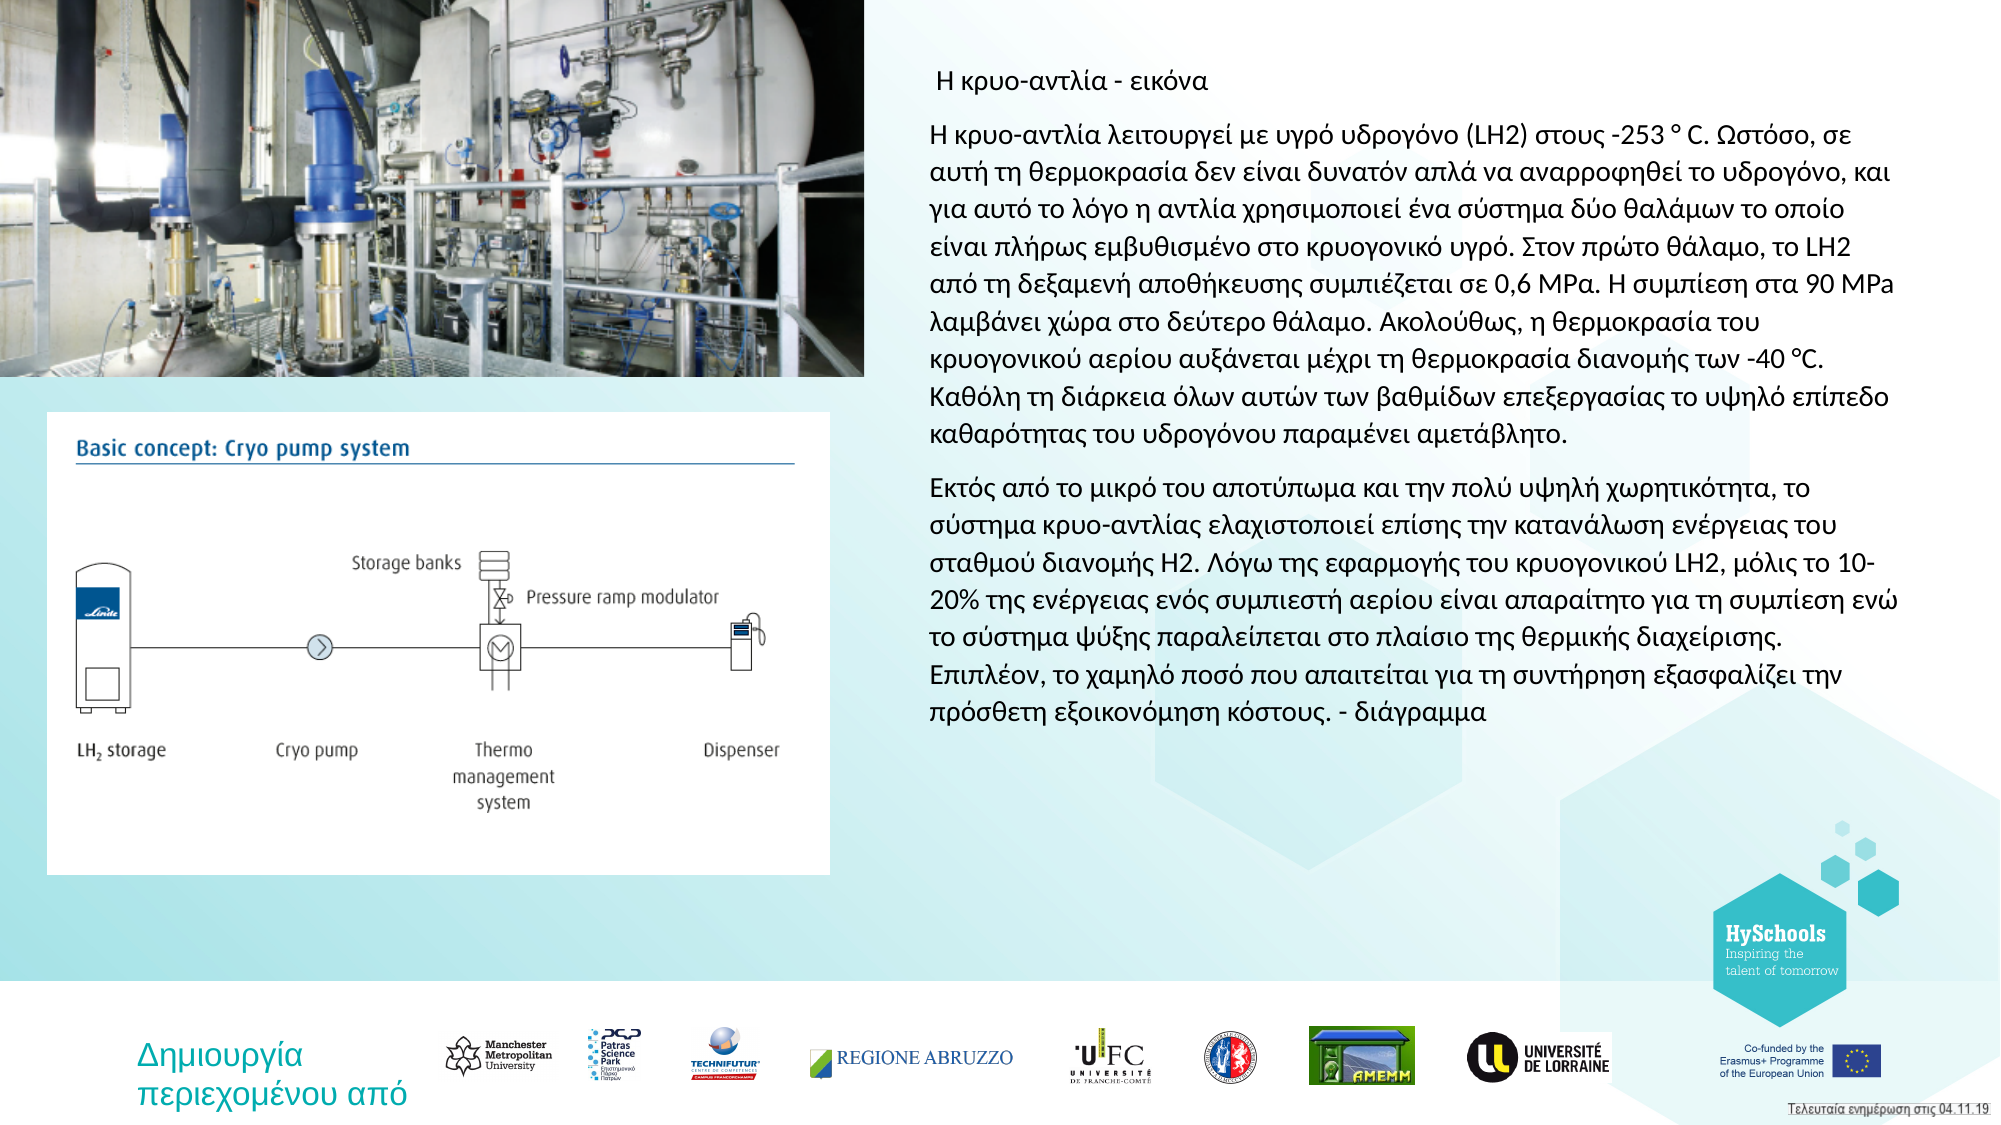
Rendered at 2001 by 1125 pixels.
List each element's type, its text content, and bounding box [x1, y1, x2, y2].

text_box Η κρυο-αντλία - εικόνα Η κρυο-αντλία λειτουργεί με υγρό υδρογόνο (LH2) στους -253 ° C. Ωστόσο, σε αυτή τη θερμοκρασία δεν είναι δυνατόν απλά να αναρροφηθεί το υδρογόνο, και για αυτό το λόγο η αντλία χρησιμοποιεί ένα σύστημα δύο θαλάμων το οποίο είναι πλήρως εμβυθισμένο στο κρυογονικό υγρό. Στον πρώτο θάλαμο, το LH2 από τη δεξαμενή αποθήκευσης συμπιέζεται σε 0,6 ΜΡα. Η συμπίεση στα 90 MPa λαμβάνει χώρα στο δεύτερο θάλαμο. Ακολούθως, η θερμοκρασία του κρυογονικού αερίου αυξάνεται μέχρι τη θερμοκρασία διανομής των -40 °C. Καθόλη τη διάρκεια όλων αυτών των βαθμίδων επεξεργασίας το υψηλό επίπεδο καθαρότητας του υδρογόνου παραμένει αμετάβλητο. Εκτός από το μικρό του αποτύπωμα και την πολύ υψηλή χωρητικότητα, το σύστημα κρυο-αντλίας ελαχιστοποιεί επίσης την κατανάλωση ενέργειας του σταθμού διανομής H2. Λόγω της εφαρμογής του κρυογονικού LH2, μόλις το 10-20% της ενέργειας ενός συμπιεστή αερίου είναι απαραίτητο για τη συμπίεση ενώ το σύστημα ψύξης παραλείπεται στο πλαίσιο της θερμικής διαχείρισης. Επιπλέον, το χαμηλό ποσό που απαιτείται για τη συντήρηση εξασφαλίζει την πρόσθετη εξοικονόμηση κόστους. - διάγραμμα [914, 51, 1915, 735]
picture [0, 0, 2000, 1125]
